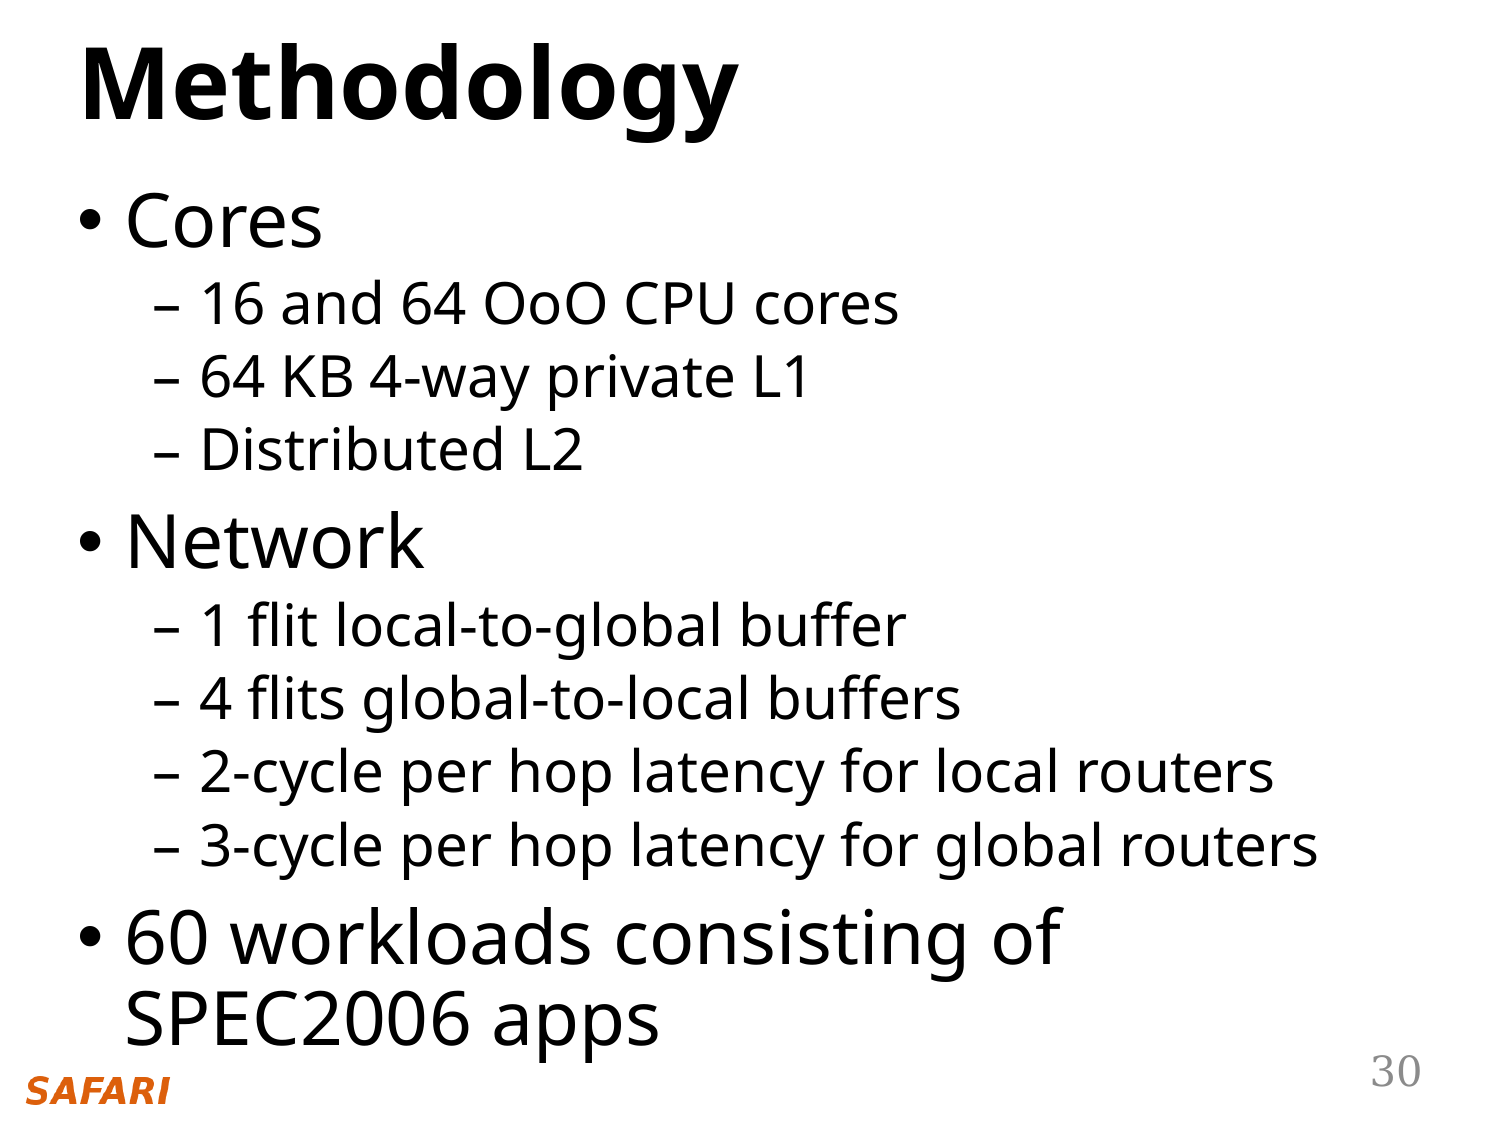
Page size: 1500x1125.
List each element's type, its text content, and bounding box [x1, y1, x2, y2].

picture [24, 1069, 175, 1113]
slide_number 30 [1325, 1040, 1438, 1100]
list Cores 16 and 64 OoO CPU cores 64 KB 4-way private L1 Distributed L2 Network 1 flit local-to-global buffer 4 flits global-to-local buffers 2-cycle per hop latency for local routers 3-cycle per hop latency for global routers 60 workloads consisting of SPEC2006 apps [62, 174, 1438, 1100]
title Methodology [62, 24, 1438, 150]
